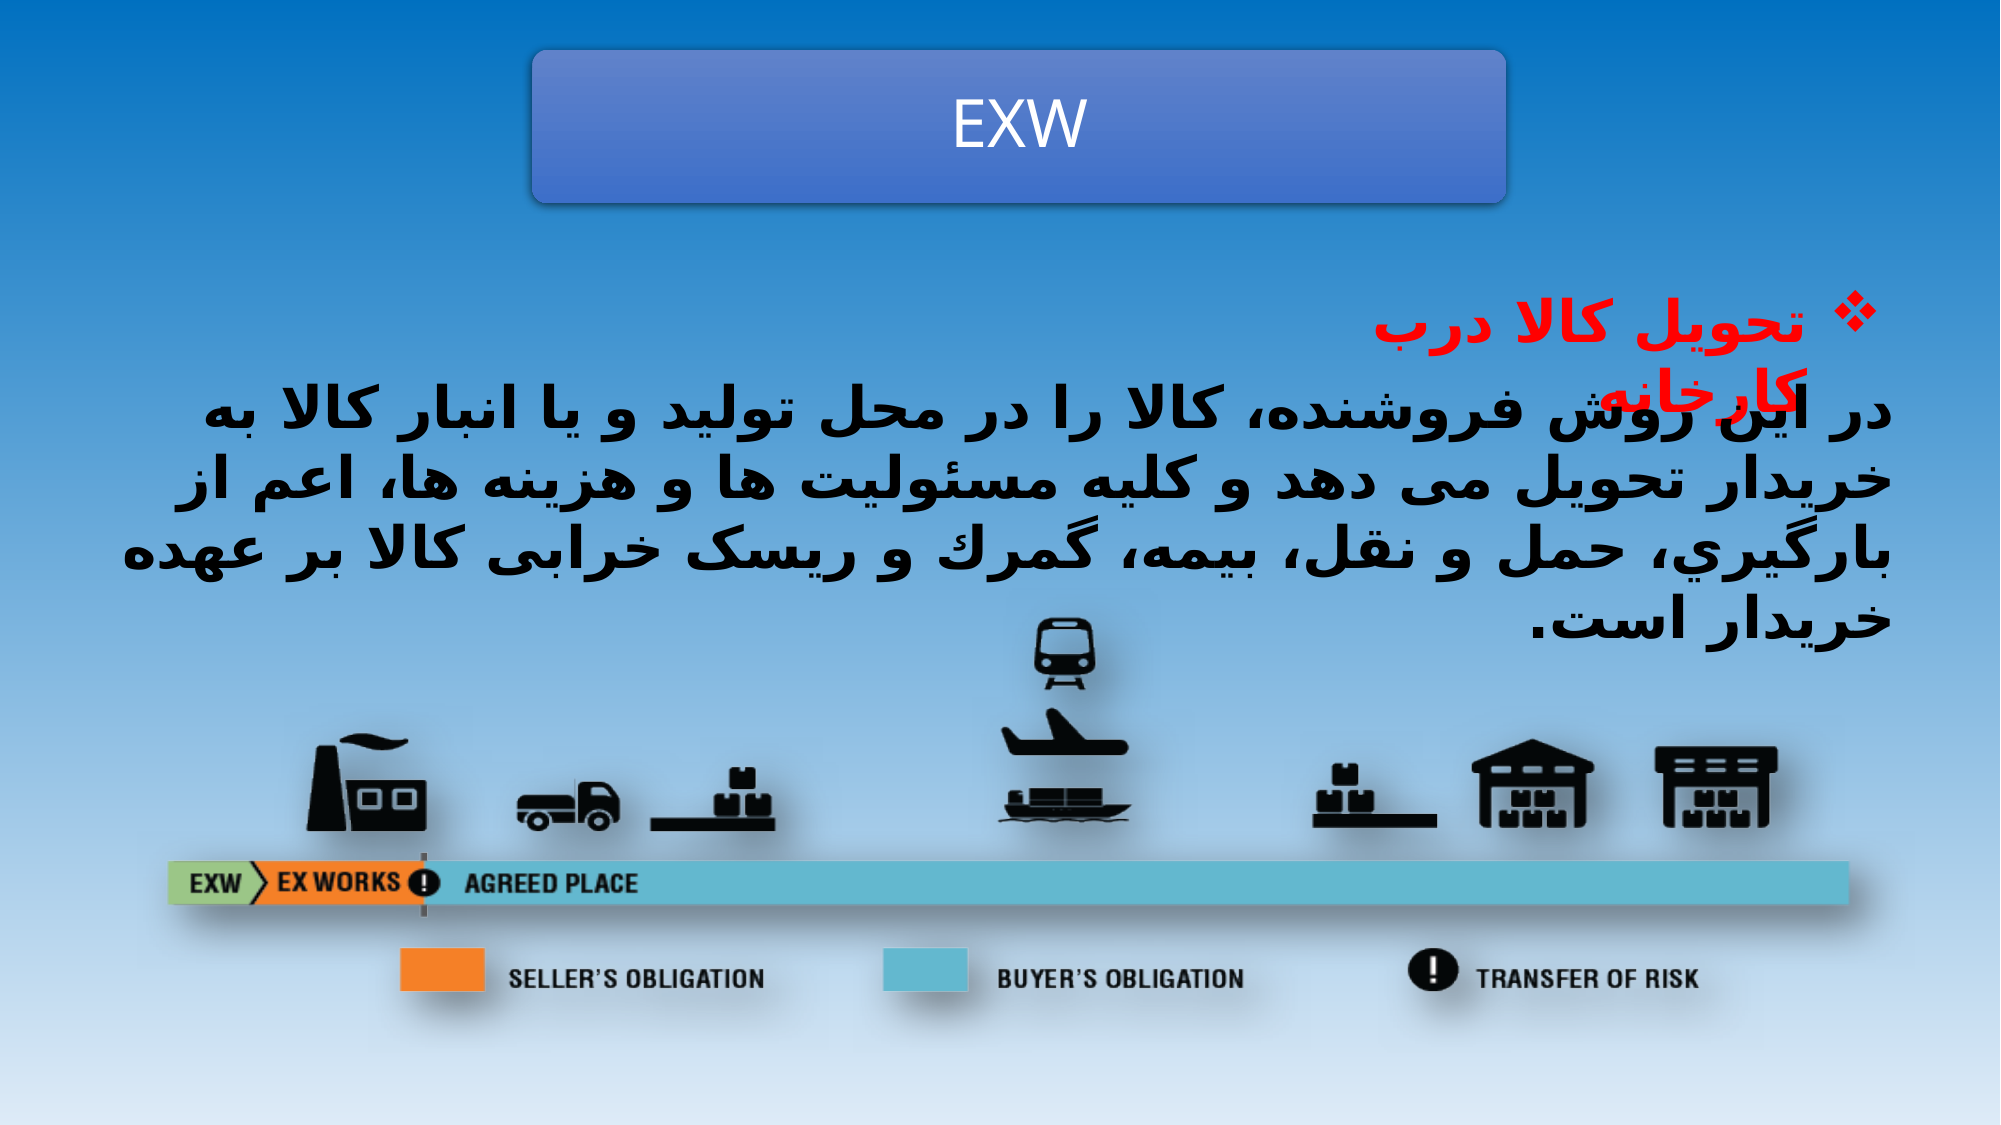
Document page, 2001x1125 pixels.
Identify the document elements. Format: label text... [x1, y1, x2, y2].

text_box تحویل کالا درب کارخانه [1273, 276, 1898, 362]
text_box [532, 49, 1507, 204]
text_box در این روش فروشنده، کالا را در محل تولید و یا انبار کالا به خریدار تحویل می دهد و کلیه مسئولیت ها و هزینه ها، اعم از بارگیري، حمل و نقل، بیمه، گمرك و ریسک خرابی کالا بر عهده خریدار است. [60, 362, 1911, 657]
picture [120, 549, 1851, 995]
